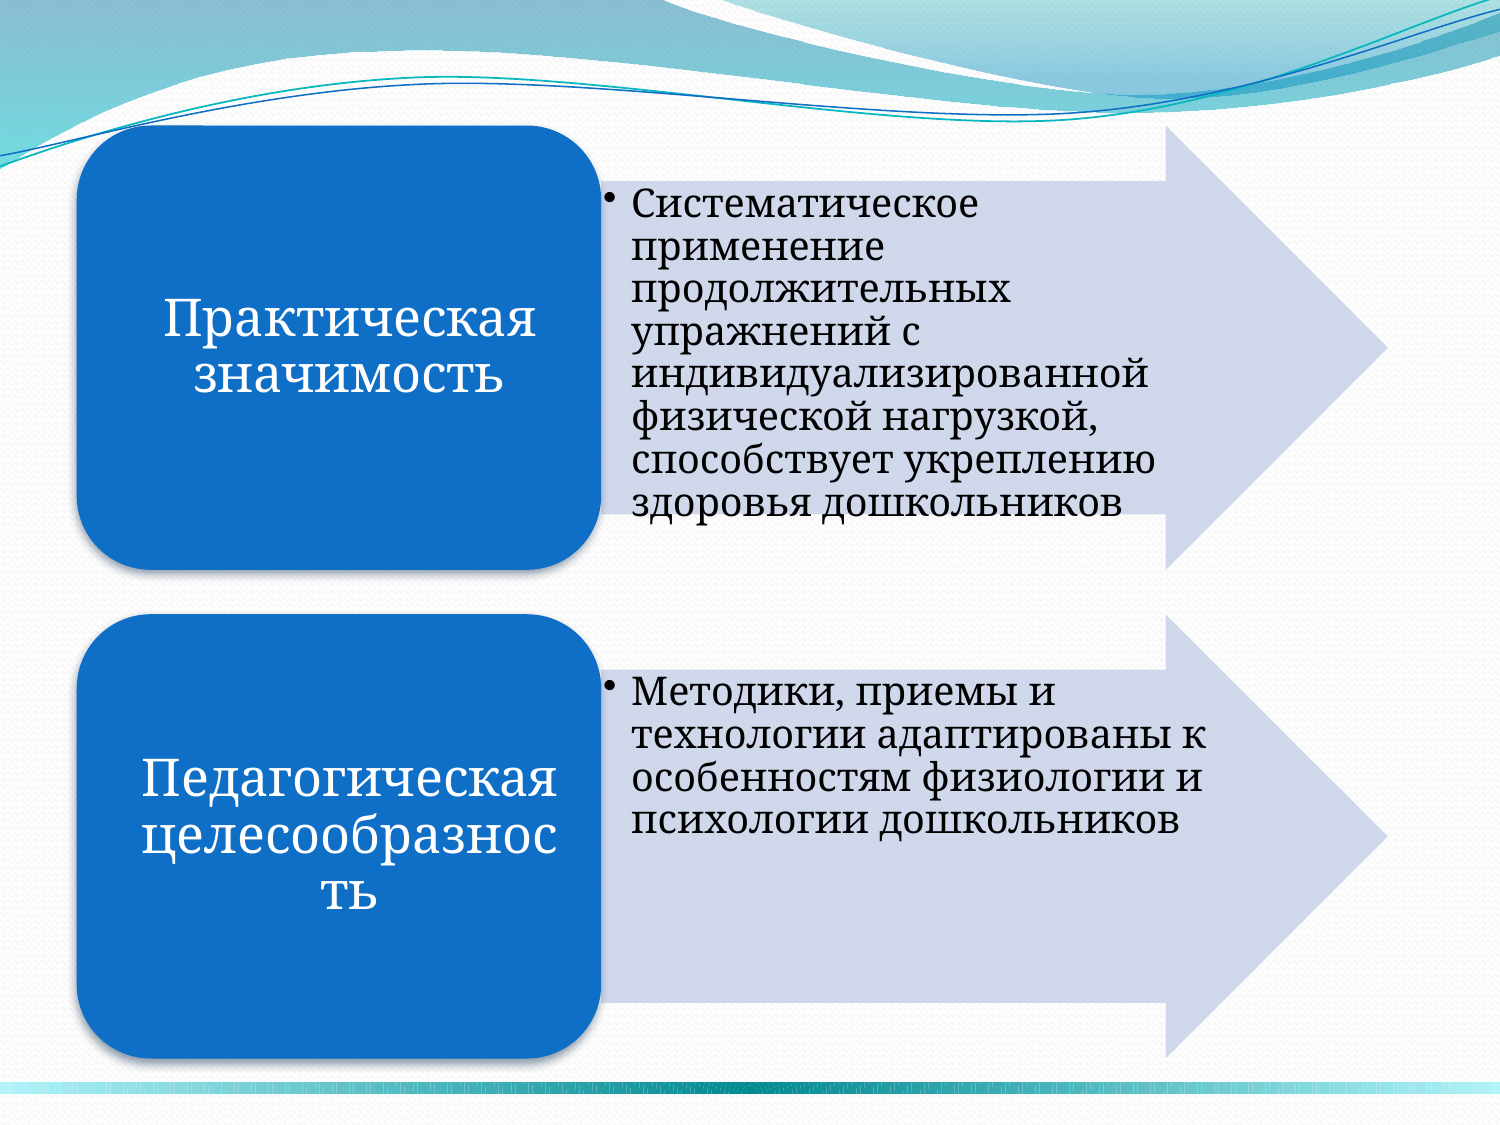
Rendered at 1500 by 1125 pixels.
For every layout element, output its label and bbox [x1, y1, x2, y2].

text_box [76, 125, 1389, 1059]
text_box [0, 1082, 1500, 1094]
